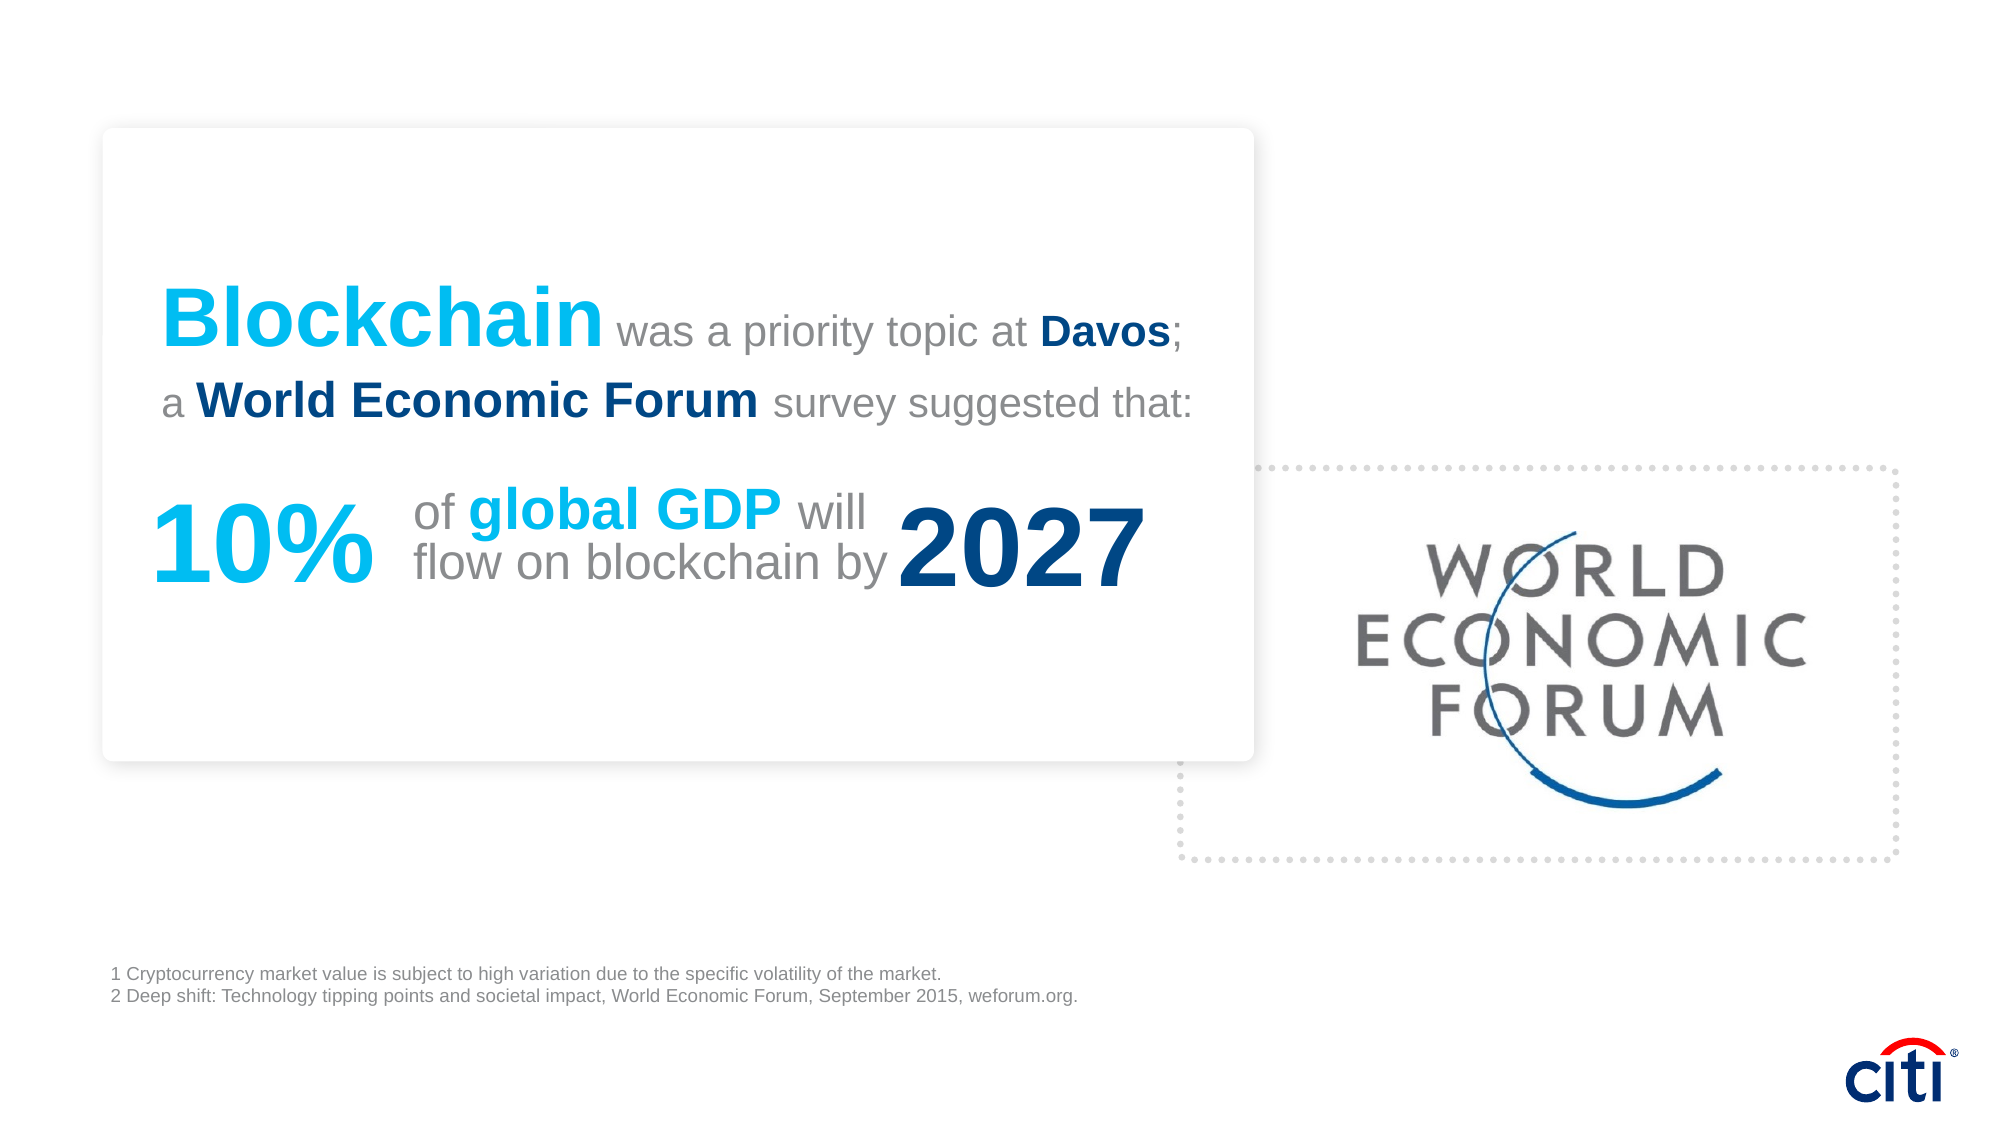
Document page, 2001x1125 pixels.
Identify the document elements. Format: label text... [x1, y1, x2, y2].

text_box [1178, 465, 1899, 862]
text_box 1 Cryptocurrency market value is subject to high variation due to the specific volatility of the market. 2 Deep shift: Technology tipping points and societal impact, World Economic Forum, September 2015, weforum.org. [94, 955, 1412, 1012]
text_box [138, 306, 1269, 615]
text_box [100, 125, 1257, 764]
picture [1317, 531, 1853, 833]
